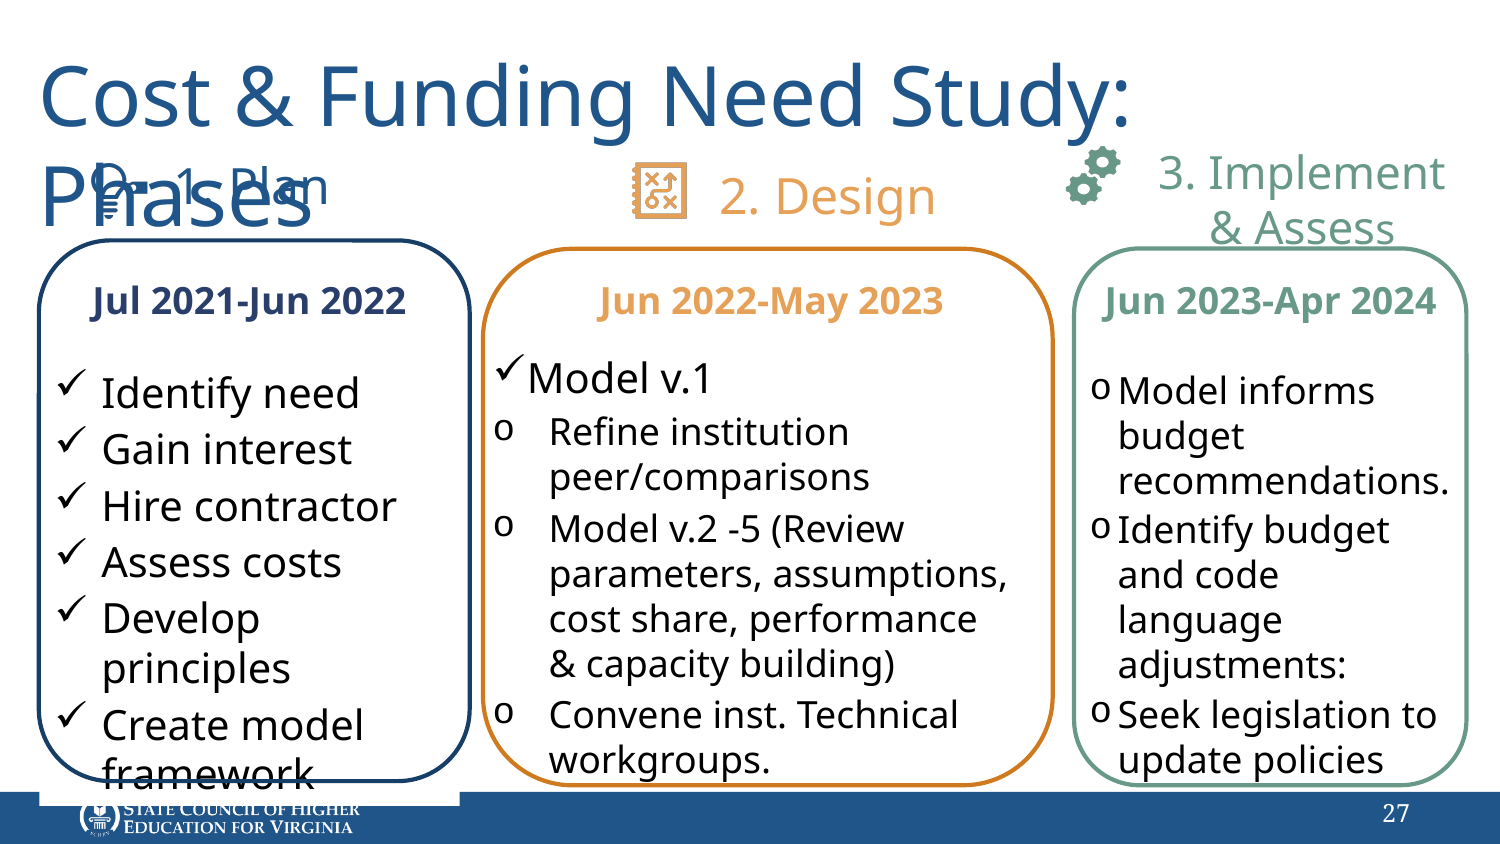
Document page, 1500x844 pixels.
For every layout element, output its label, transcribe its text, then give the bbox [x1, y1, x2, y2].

text_box 2. Design [704, 156, 961, 232]
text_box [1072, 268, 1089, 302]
picture [1053, 140, 1134, 212]
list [85, 158, 150, 223]
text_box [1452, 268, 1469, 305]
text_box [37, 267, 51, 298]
text_box Jul 2021-Jun 2022 Identify need Gain interest Hire contractor Assess costs Develop principles Create model framework [37, 724, 462, 808]
picture [75, 808, 364, 843]
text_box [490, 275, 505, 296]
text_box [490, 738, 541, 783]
text_box Jun 2023-Apr 2024 Model informs budget recommendations. Identify budget and code language adjustments: Seek legislation to update policies [1072, 729, 1469, 790]
slide_number 27 [1074, 790, 1425, 836]
text_box [1071, 246, 1469, 788]
text_box Jun 2022-May 2023 Model v.1 Refine institution peer/comparisons Model v.2 -5 (Review parameters, assumptions, cost share, performance & capacity building) Convene inst. Technical workgroups. [995, 714, 1054, 783]
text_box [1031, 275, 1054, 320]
picture [619, 151, 698, 230]
text_box 1. Plan [158, 146, 350, 222]
text_box [36, 238, 472, 784]
title Cost & Funding Need Study: Phases [23, 35, 1385, 136]
text_box 3. Implement & Assess [1142, 135, 1462, 261]
text_box [480, 246, 1055, 788]
